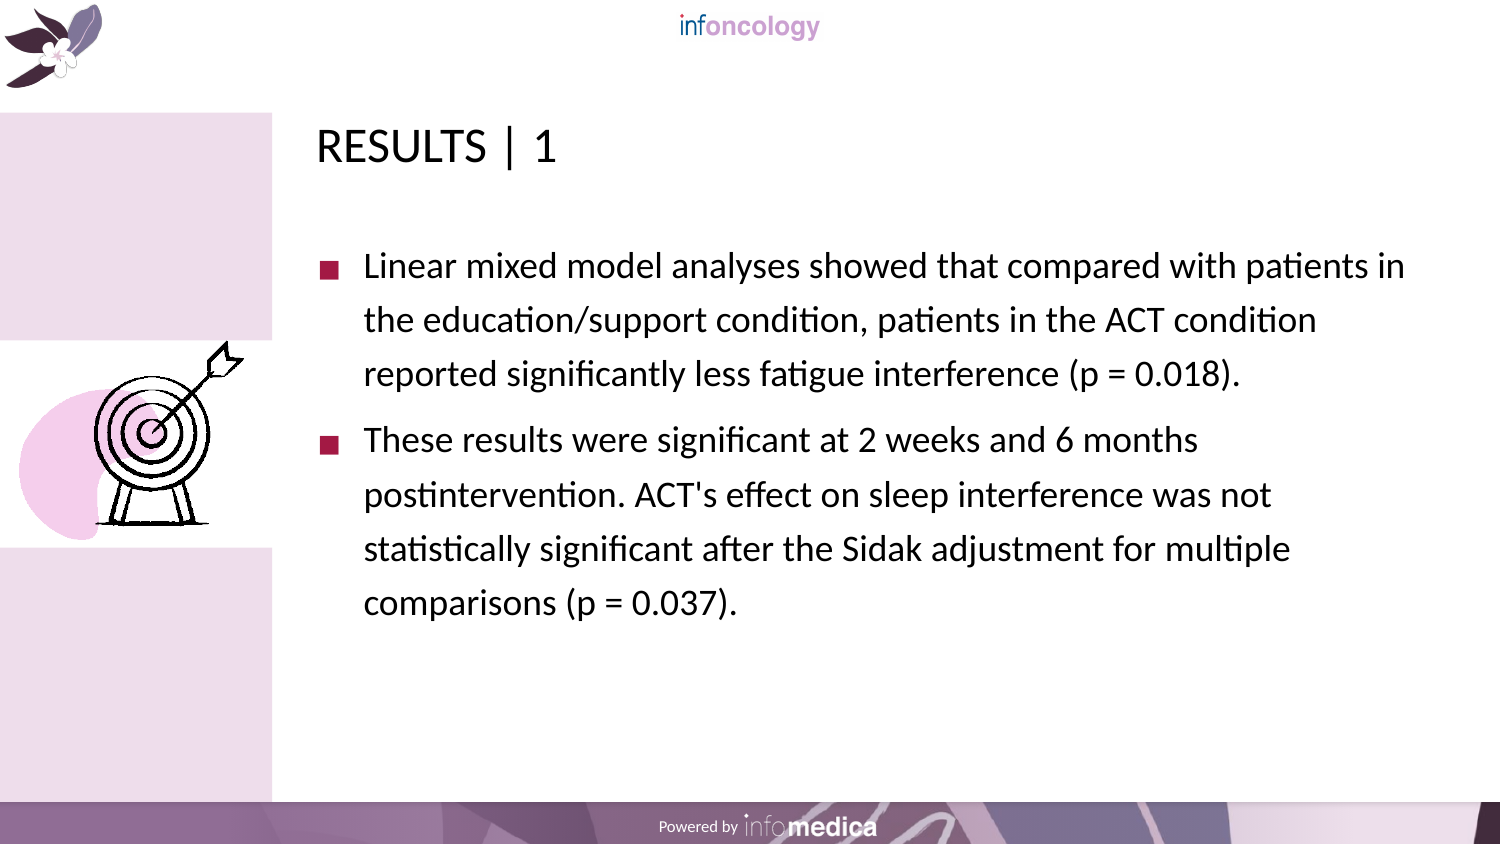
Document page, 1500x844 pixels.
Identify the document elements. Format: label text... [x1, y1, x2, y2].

picture [0, 802, 1500, 844]
picture [19, 340, 244, 540]
list Linear mixed model analyses showed that compared with patients in the education/support condition, patients in the ACT condition reported significantly less fatigue interference (p = 0.018). These results were significant at 2 weeks and 6 months postintervention. ACT's effect on sleep interference was not statistically significant after the Sidak adjustment for multiple comparisons (p = 0.037). [301, 224, 1428, 760]
picture [1, 1, 107, 89]
title RESULTS | 1 [301, 83, 1397, 208]
picture [676, 12, 824, 42]
